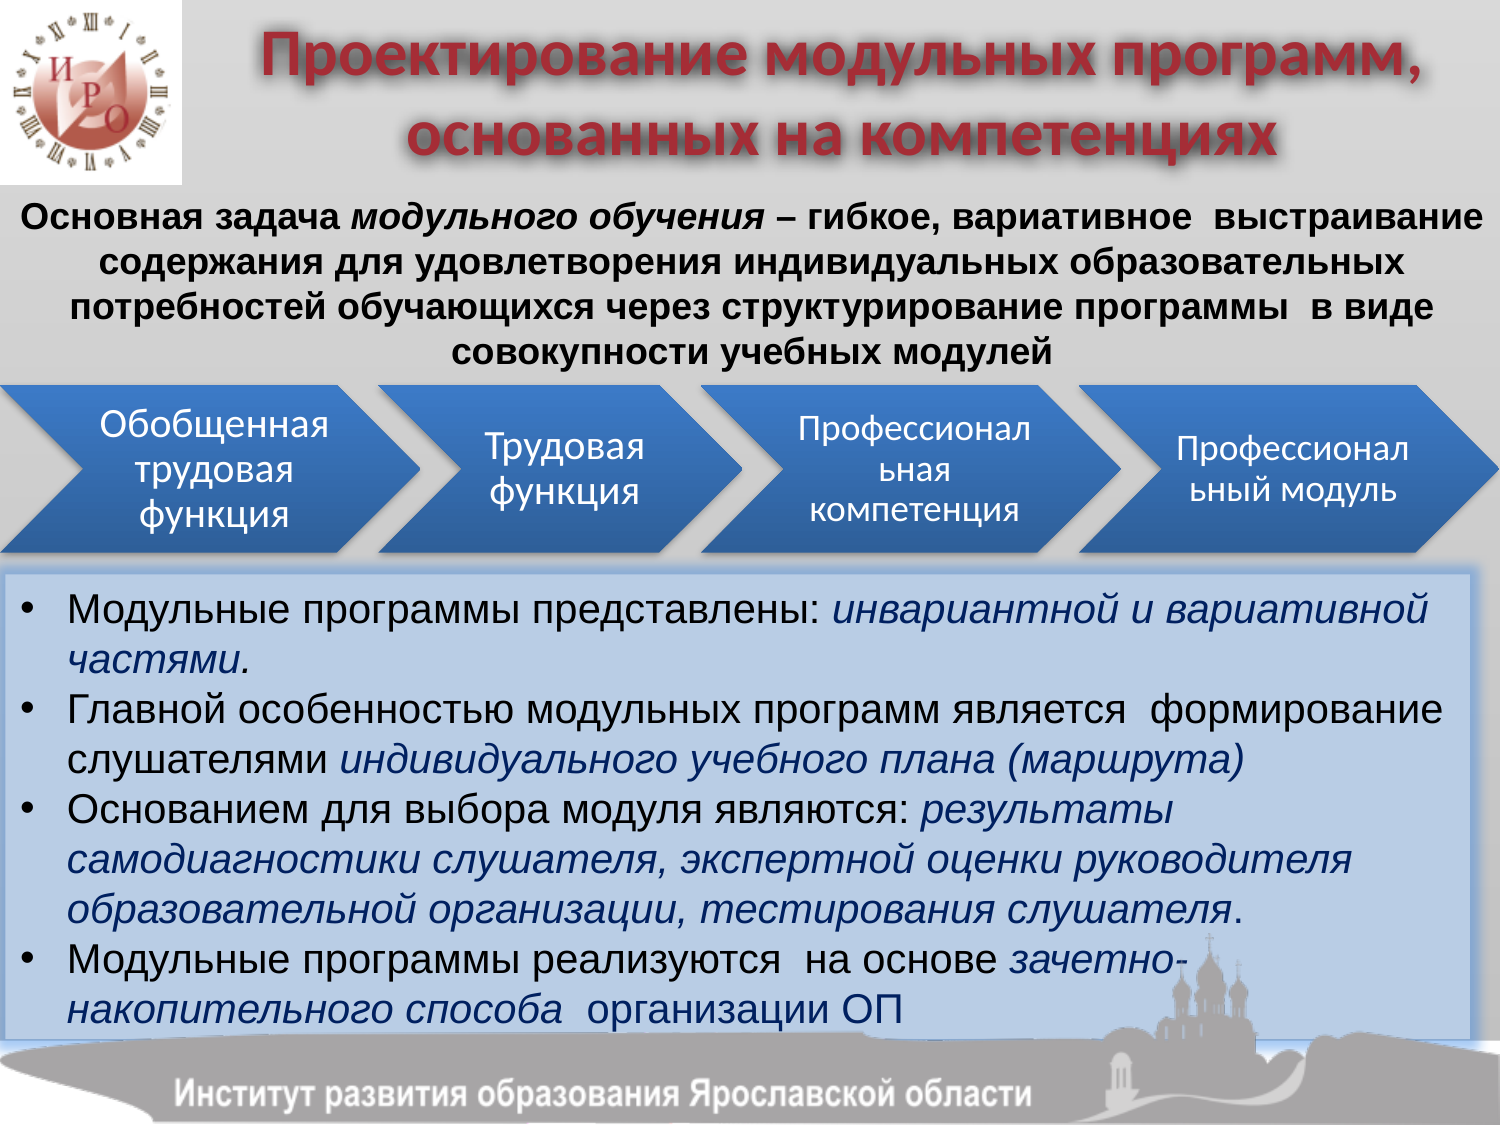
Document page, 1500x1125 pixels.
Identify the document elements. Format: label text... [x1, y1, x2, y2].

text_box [0, 385, 1500, 553]
text_box Основная задача модульного обучения – гибкое, вариативное выстраивание содержания для удовлетворения индивидуальных образовательных потребностей обучающихся через структурирование программы в виде совокупности учебных модулей [4, 184, 1500, 380]
title Проектирование модульных программ, основанных на компетенциях [185, 0, 1500, 184]
picture [0, 932, 1500, 1125]
picture [0, 0, 182, 185]
text_box Модульные программы представлены: инвариантной и вариативной частями. Главной особенностью модульных программ является формирование слушателями индивидуального учебного плана (маршрута) Основанием для выбора модуля являются: результаты самодиагностики слушателя, экспертной оценки руководителя образовательной организации, тестирования слушателя. Модульные программы реализуются на основе зачетно-накопительного способа организации ОП [5, 574, 1470, 931]
